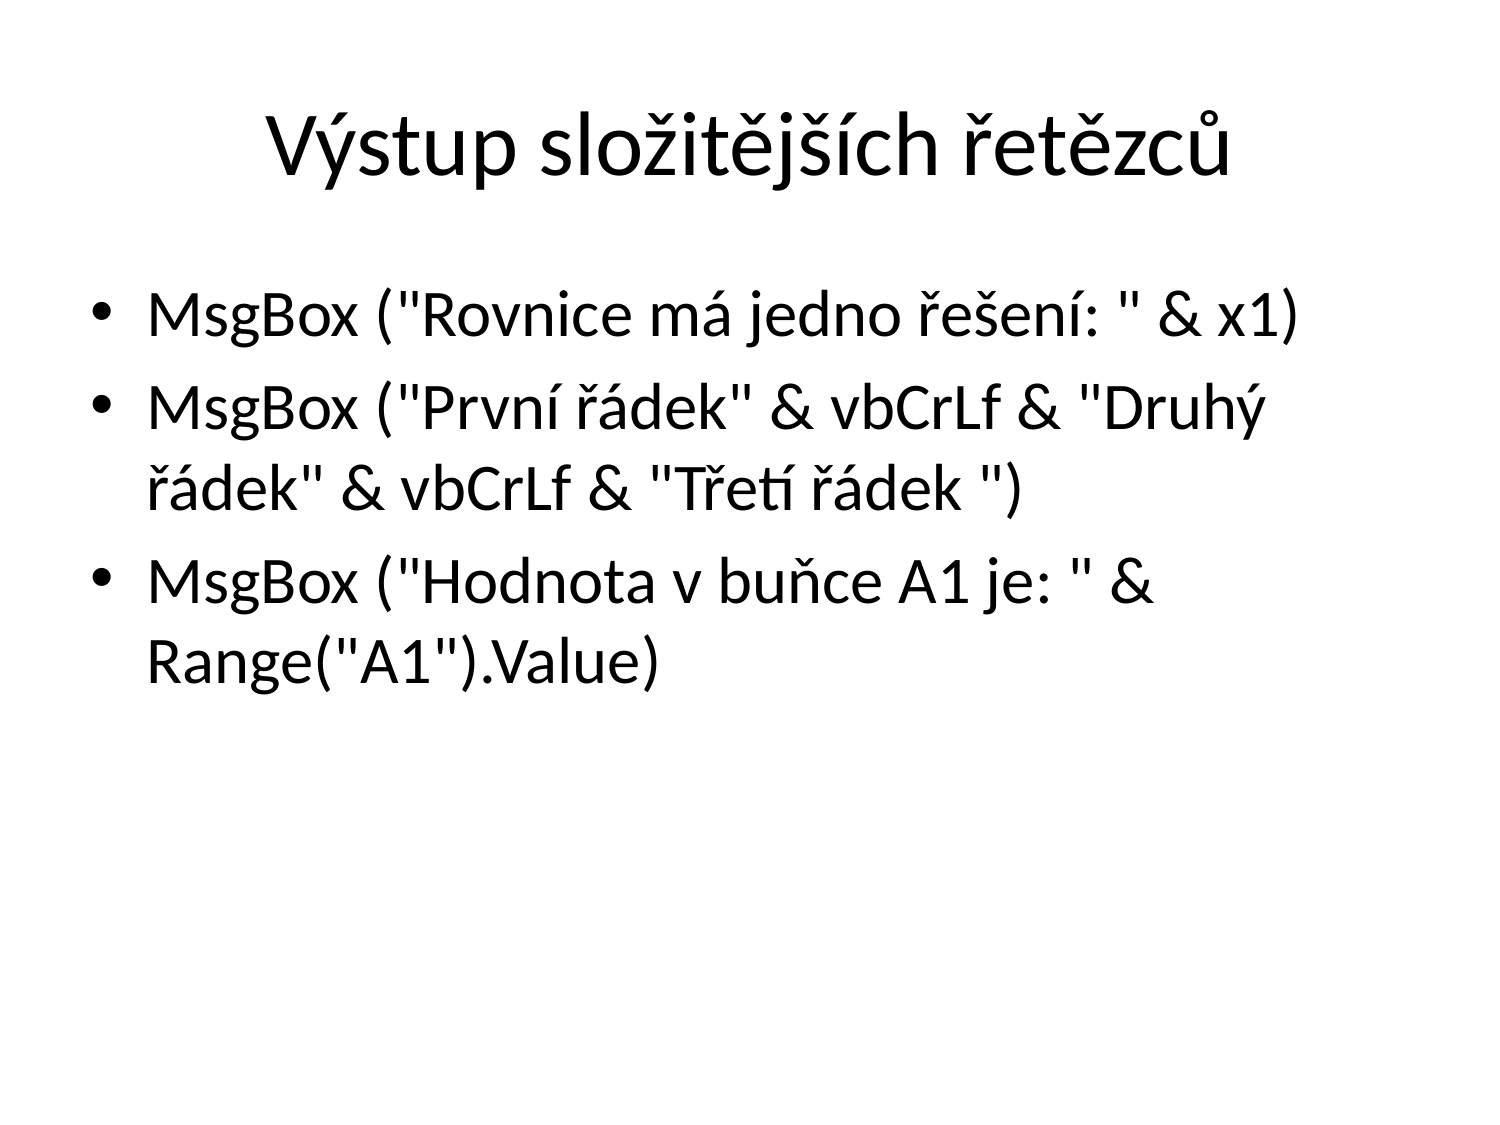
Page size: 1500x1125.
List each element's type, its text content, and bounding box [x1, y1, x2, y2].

title Výstup složitějších řetězců [75, 45, 1425, 233]
list MsgBox ("Rovnice má jedno řešení: " & x1) MsgBox ("První řádek" & vbCrLf & "Druhý řádek" & vbCrLf & "Třetí řádek ") MsgBox ("Hodnota v buňce A1 je: " & Range("A1").Value) [75, 262, 1425, 1005]
